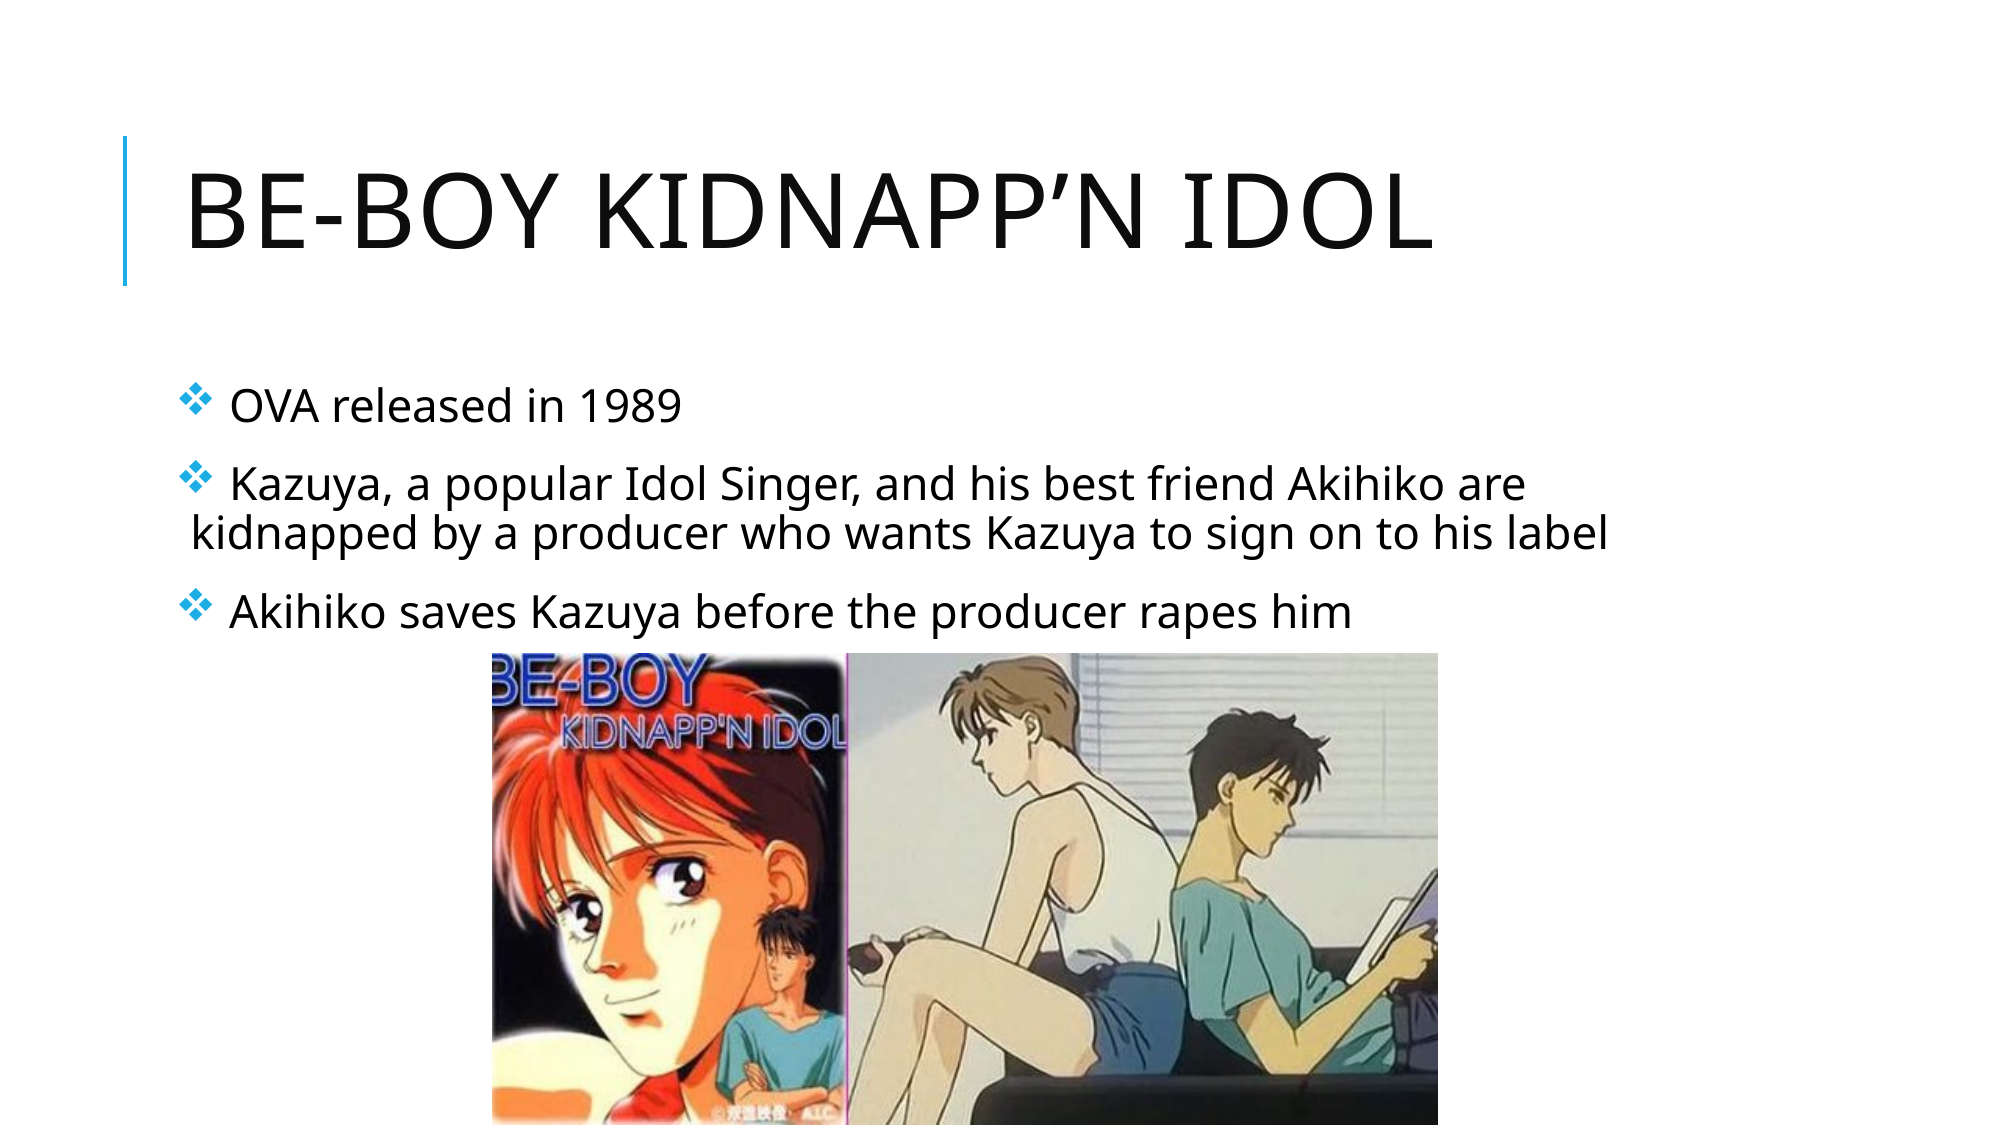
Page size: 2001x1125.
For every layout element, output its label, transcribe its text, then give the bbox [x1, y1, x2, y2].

list OVA released in 1989 Kazuya, a popular Idol Singer, and his best friend Akihiko are kidnapped by a producer who wants Kazuya to sign on to his label Akihiko saves Kazuya before the producer rapes him [168, 375, 1763, 1035]
picture [492, 652, 1439, 1125]
title Be-boy Kidnapp’n Idol [168, 96, 1763, 342]
